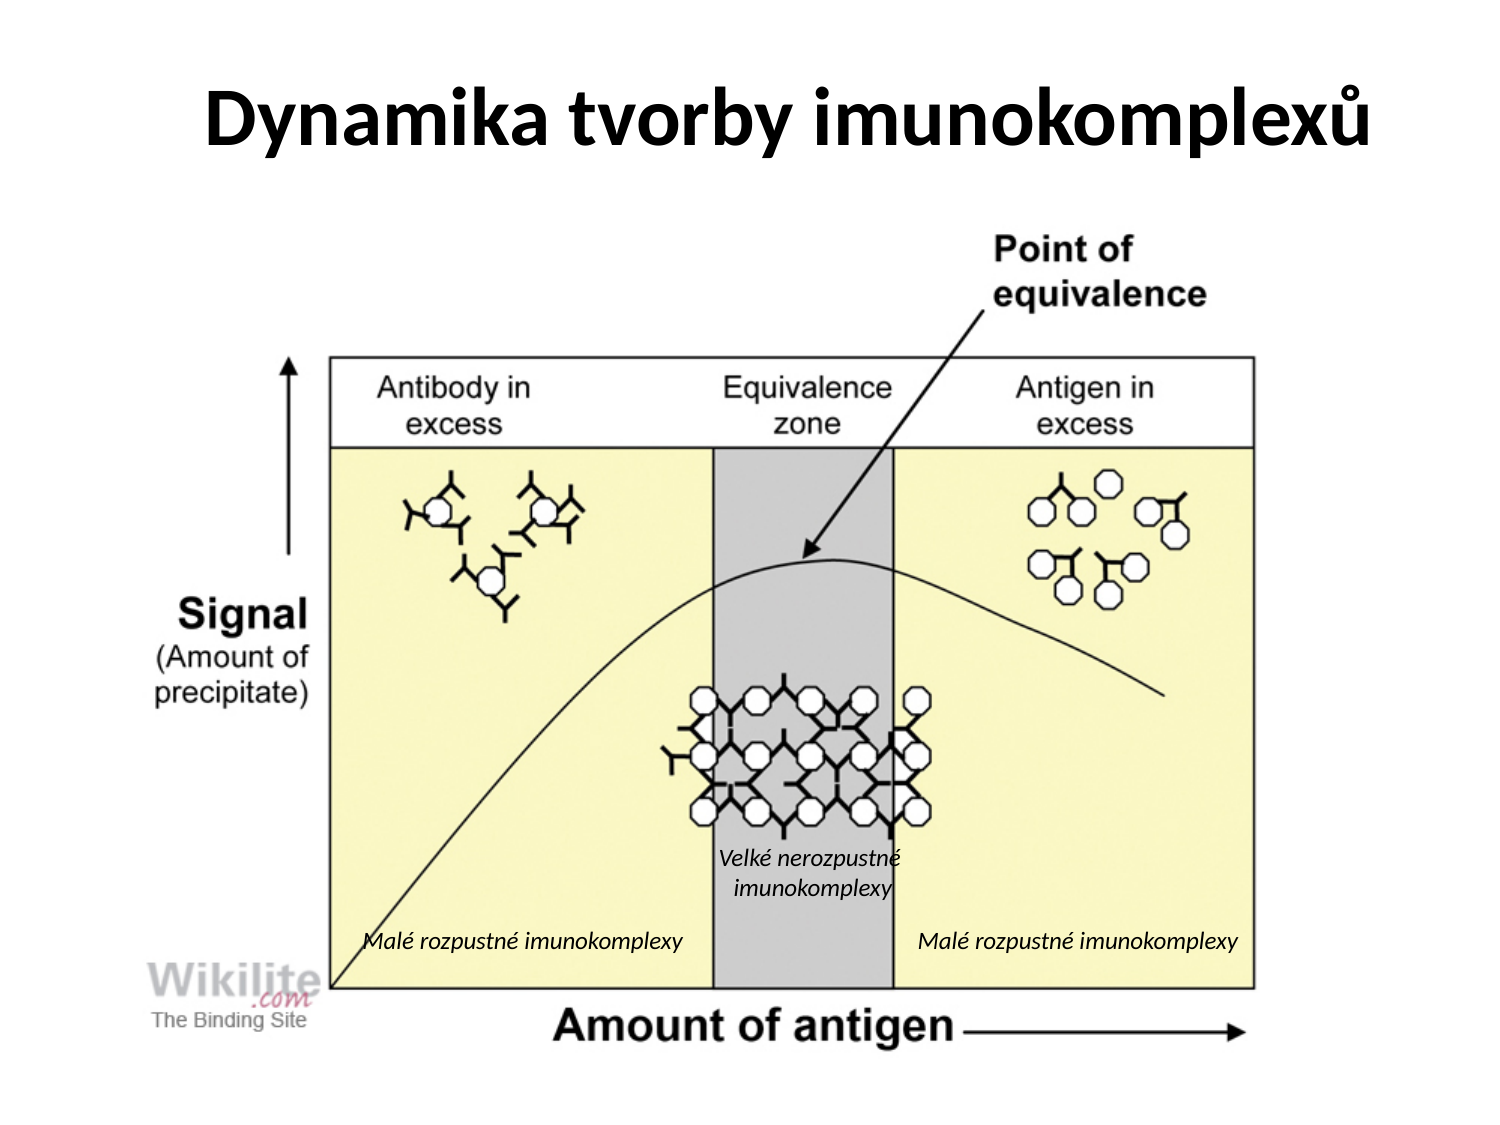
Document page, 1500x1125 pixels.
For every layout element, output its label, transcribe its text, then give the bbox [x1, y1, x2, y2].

text_box Dynamika tvorby imunokomplexů [189, 54, 1390, 170]
picture [142, 224, 1321, 1059]
